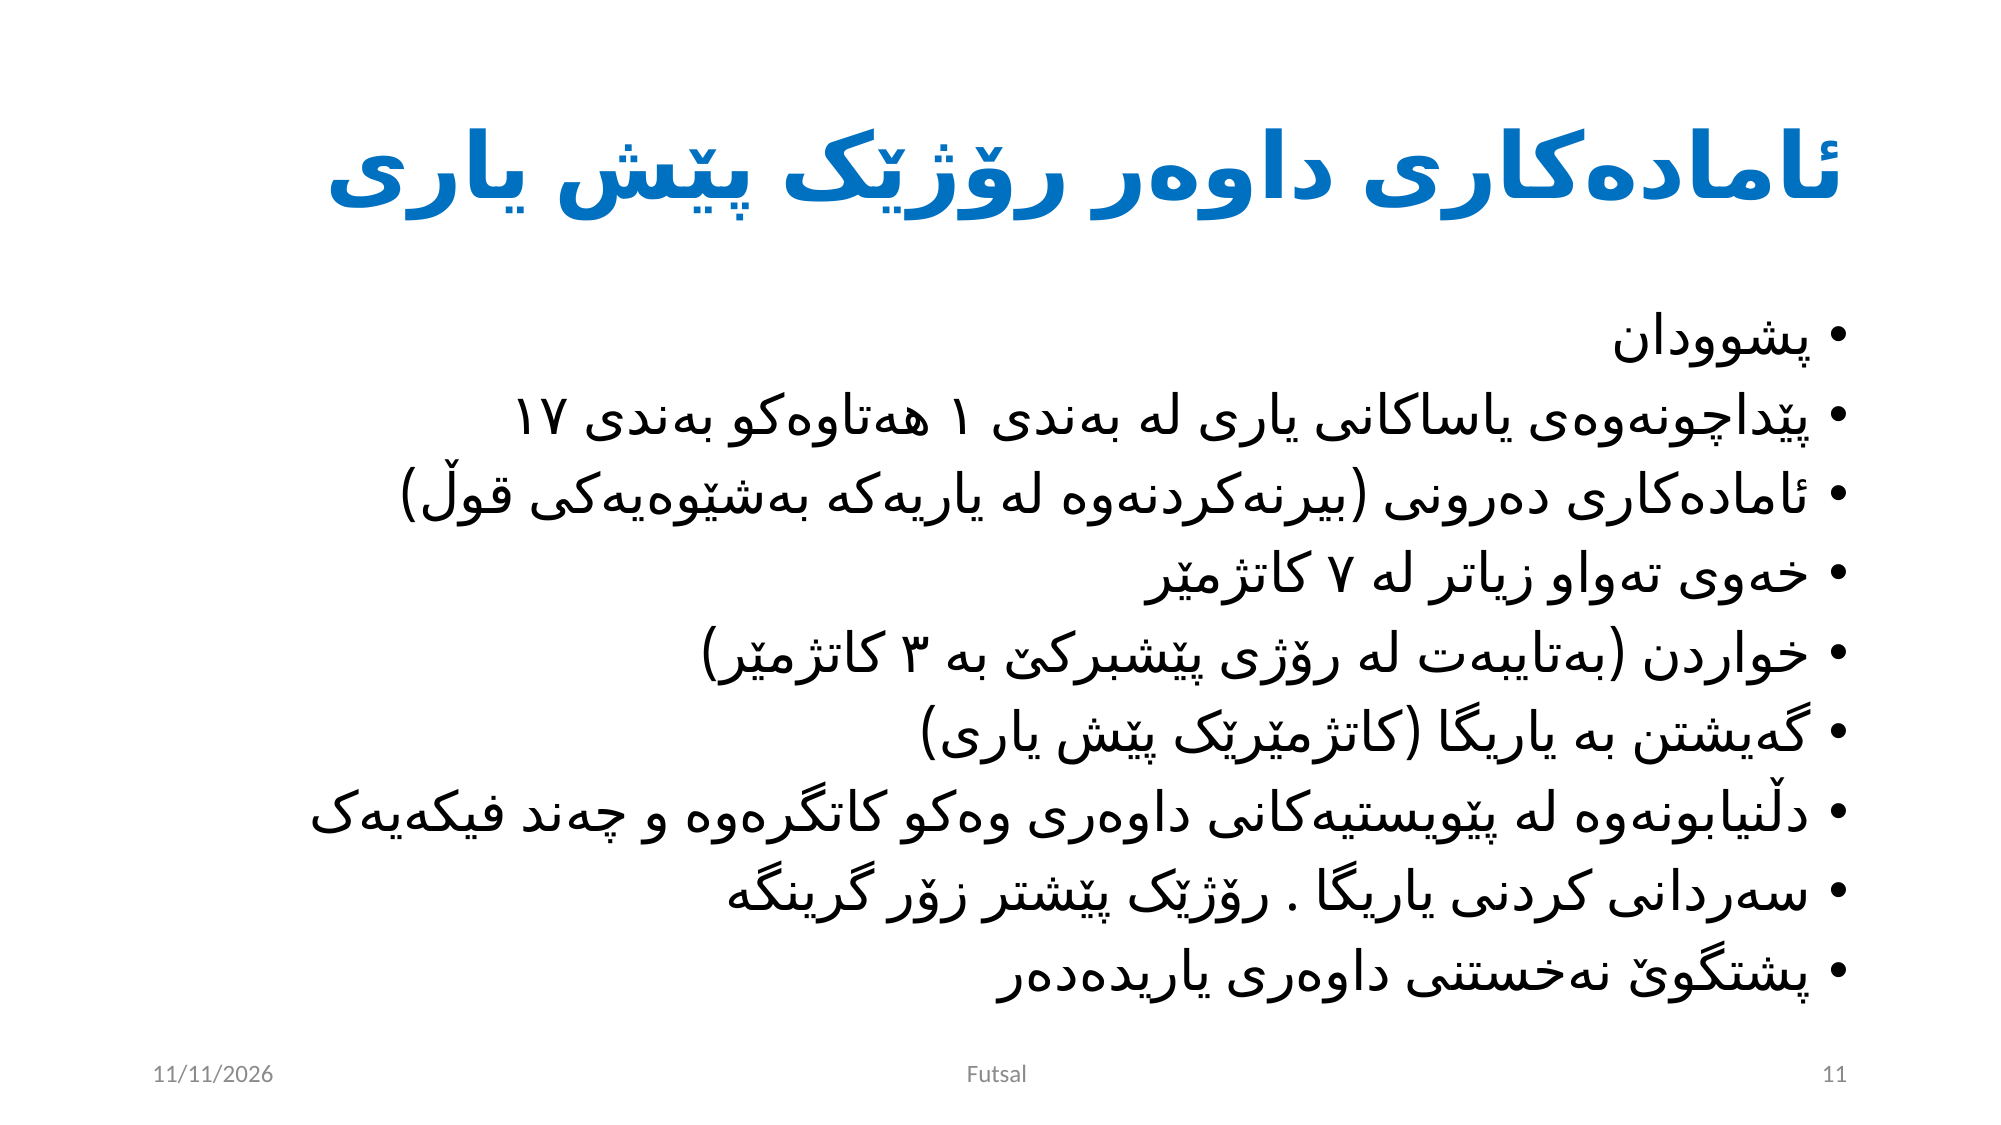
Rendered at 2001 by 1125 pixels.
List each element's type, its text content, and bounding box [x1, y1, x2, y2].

footer Futsal [662, 1042, 1338, 1103]
list پشوودان پێداچونەوەی یاساکانی یاری لە بەندی ١ هەتاوەکو بەندی ١٧ ئامادەکاری دەرونی (بیرنەکردنەوە لە یاریەکە بەشێوەیەکی قوڵ) خەوی تەواو زیاتر لە ٧ کاتژمێر خواردن (بەتایبەت لە رۆژی پێشبرکێ بە ٣ کاتژمێر) گەیشتن بە یاریگا (کاتژمێرێک پێش یاری) دڵنیابونەوە لە پێویستیەکانی داوەری وەکو کاتگرەوە و چەند فیکەیەک سەردانی کردنی یاریگا . رۆژێک پێشتر زۆر گرینگە پشتگوێ نەخستنی داوەری یاریدەدەر [137, 299, 1863, 1014]
title ئامادەکاری داوەر رۆژێک پێش یاری [137, 59, 1863, 278]
slide_number 11 [1412, 1042, 1863, 1103]
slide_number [137, 1042, 588, 1103]
